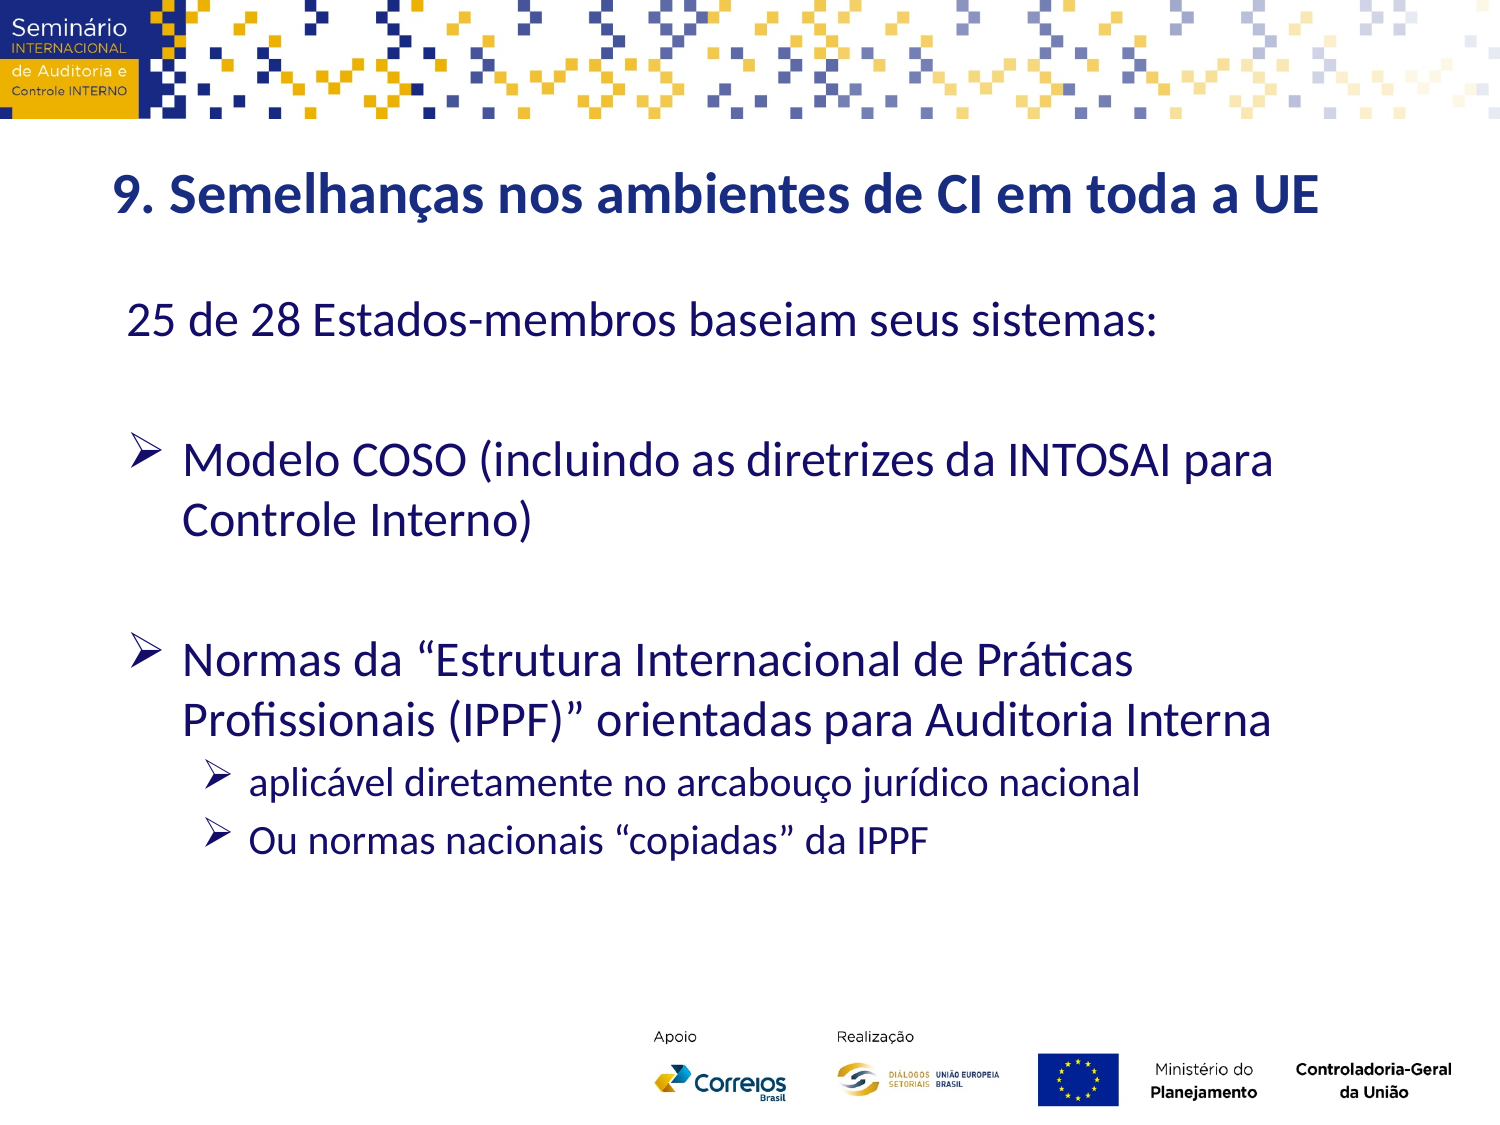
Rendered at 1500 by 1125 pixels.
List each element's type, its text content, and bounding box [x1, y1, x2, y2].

picture [0, 0, 1500, 119]
text_box 9. Semelhanças nos ambientes de CI em toda a UE [96, 147, 1361, 255]
text_box 25 de 28 Estados-membros baseiam seus sistemas: Modelo COSO (incluindo as diretrizes da INTOSAI para Controle Interno) Normas da “Estrutura Internacional de Práticas Profissionais (IPPF)” orientadas para Auditoria Interna aplicável diretamente no arcabouço jurídico nacional Ou normas nacionais “copiadas” da IPPF [111, 278, 1353, 1012]
picture [635, 1012, 1459, 1125]
